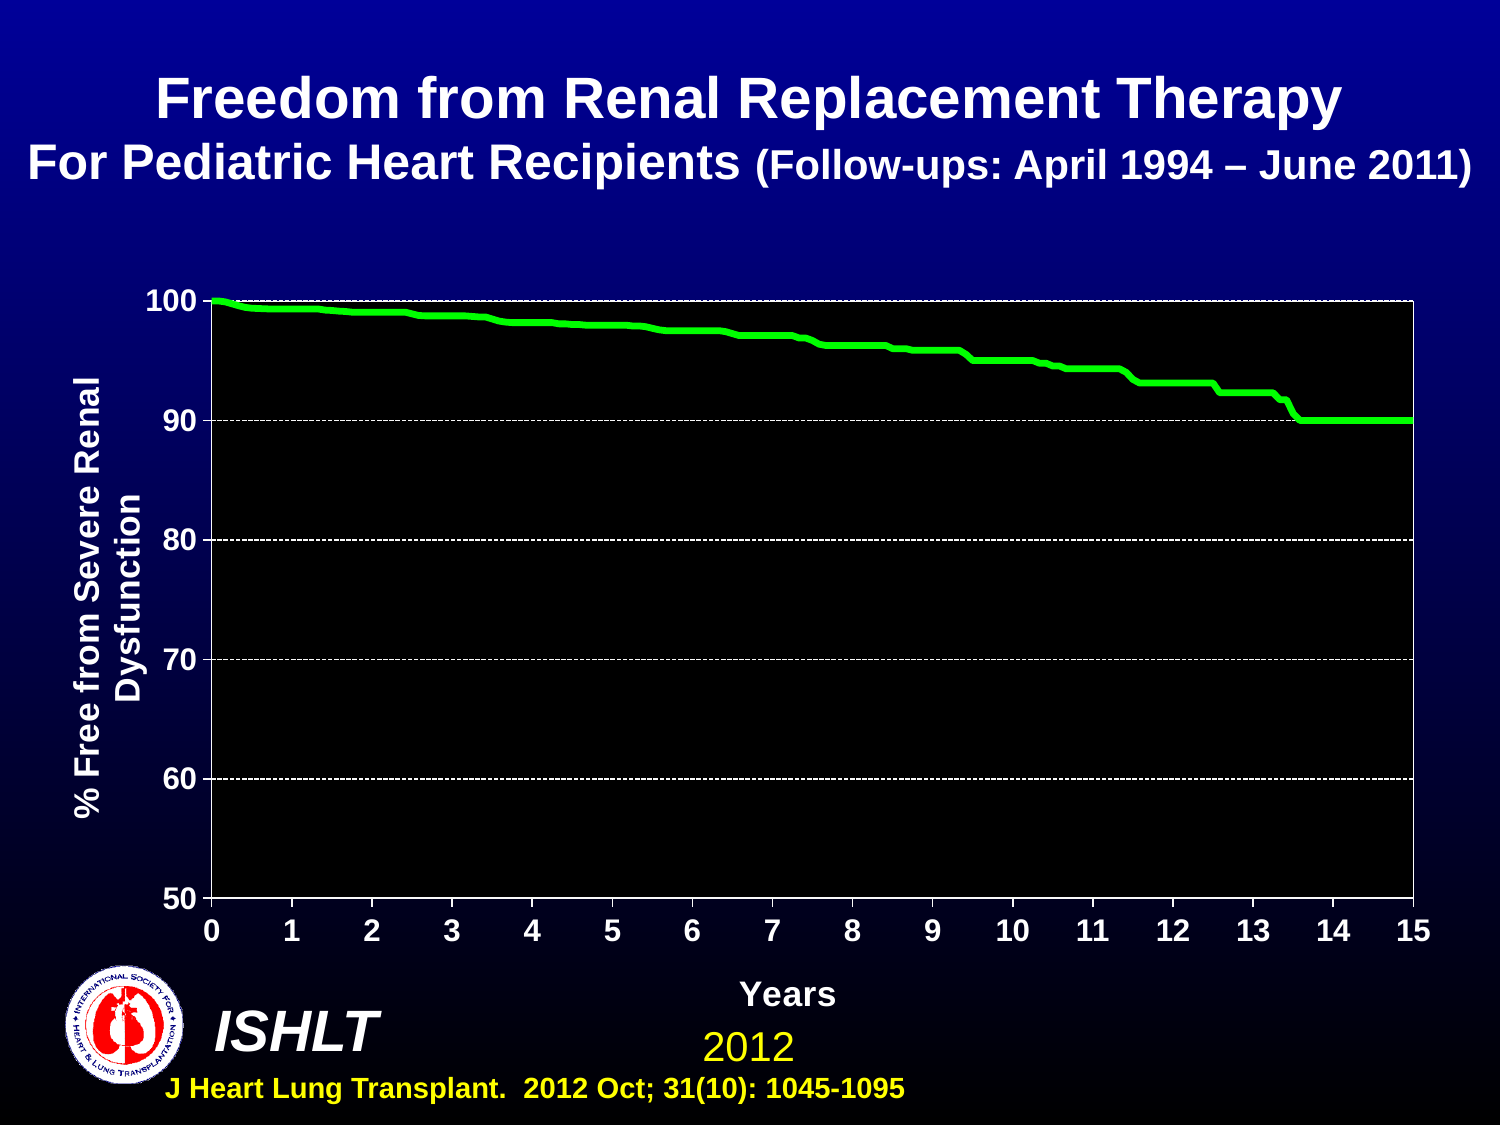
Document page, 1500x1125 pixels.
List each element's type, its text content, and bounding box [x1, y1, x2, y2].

chart [37, 274, 1451, 1051]
text_box J Heart Lung Transplant. 2012 Oct; 31(10): 1045-1095 [150, 1062, 950, 1113]
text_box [62, 962, 813, 1087]
title Freedom from Renal Replacement Therapy For Pediatric Heart Recipients (Follow-ups: April 1994 – June 2011) [0, 49, 1500, 201]
